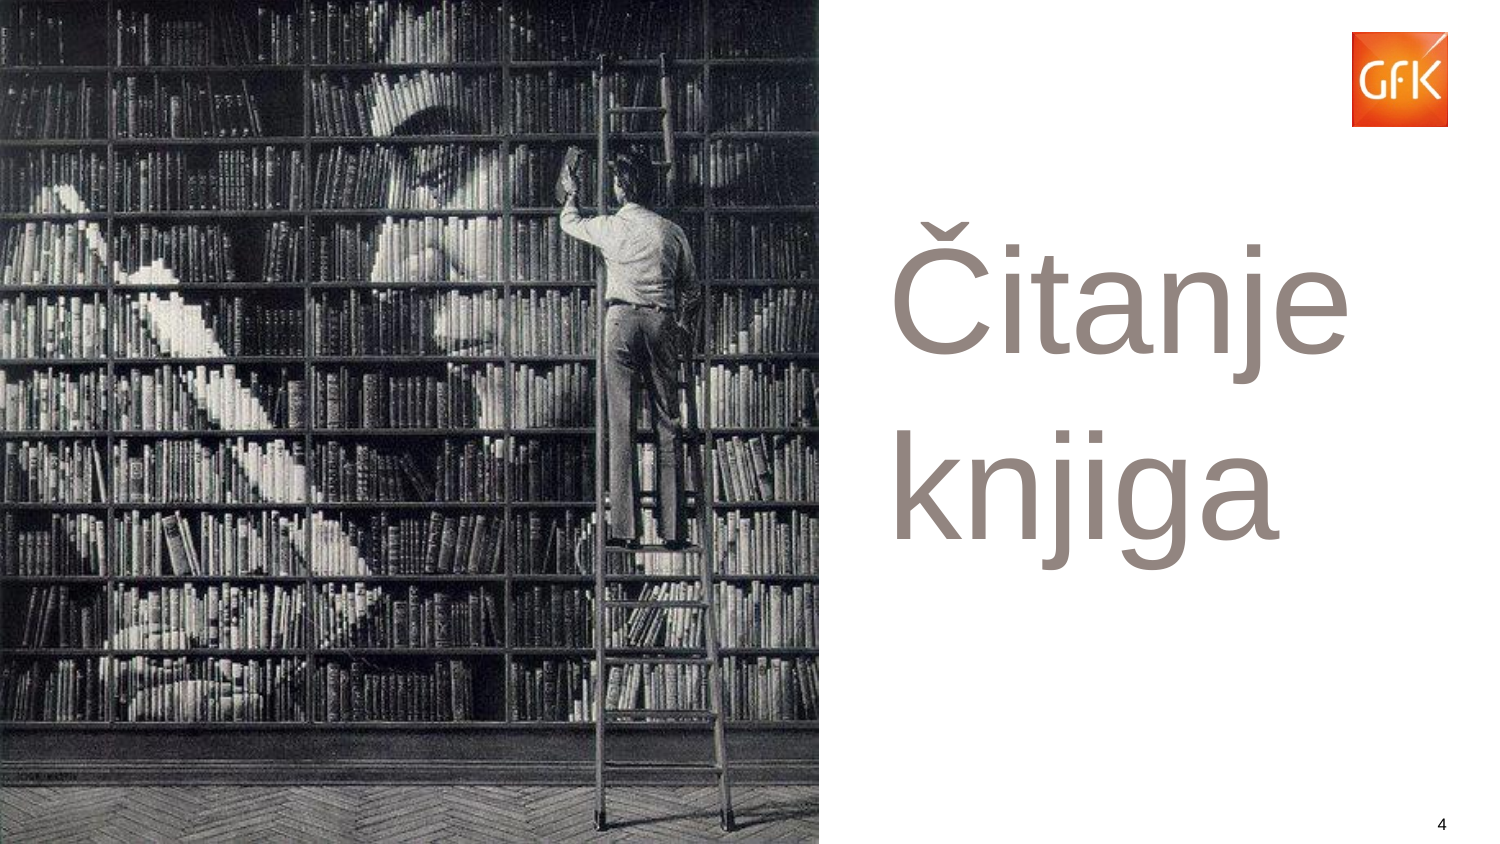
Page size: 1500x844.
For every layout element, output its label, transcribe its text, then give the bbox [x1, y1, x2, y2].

picture [0, 0, 819, 844]
picture [1352, 32, 1448, 127]
text_box Čitanje knjiga [887, 203, 1472, 591]
